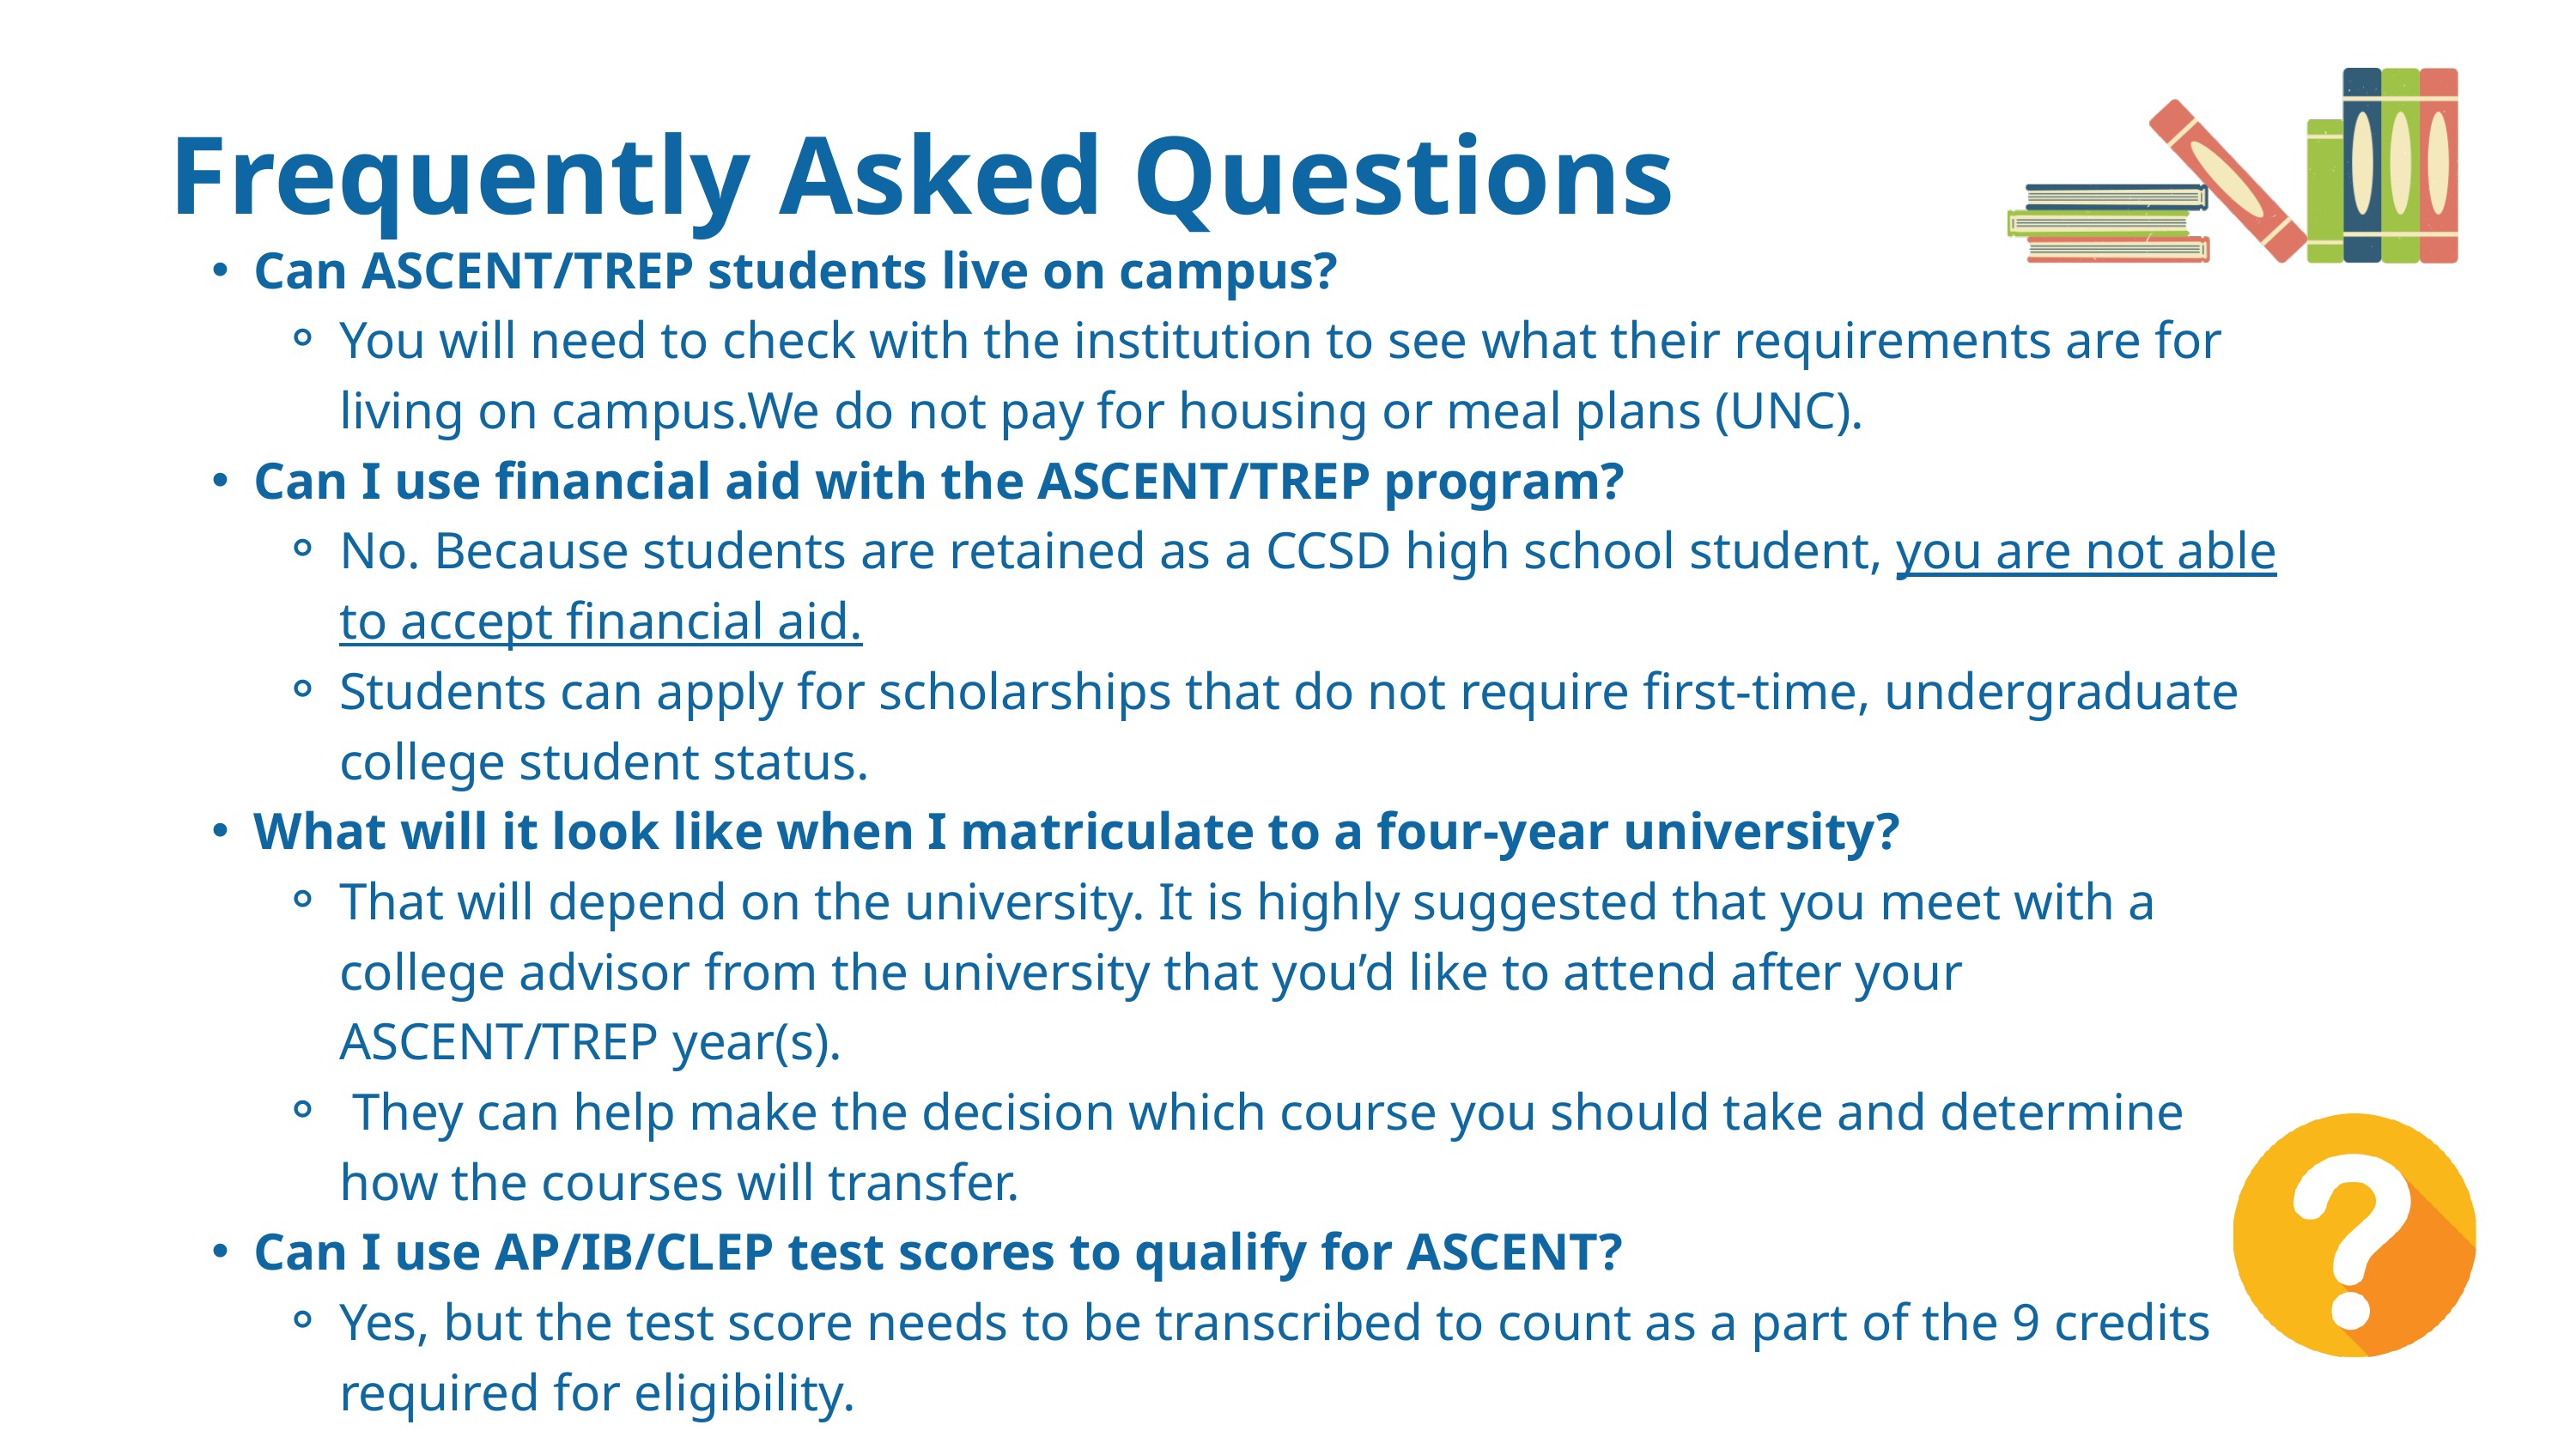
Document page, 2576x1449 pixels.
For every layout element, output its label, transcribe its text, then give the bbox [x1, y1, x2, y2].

text_box [2233, 1113, 2476, 1357]
text_box Can ASCENT/TREP students live on campus? You will need to check with the institution to see what their requirements are for living on campus.We do not pay for housing or meal plans (UNC). Can I use financial aid with the ASCENT/TREP program? No. Because students are retained as a CCSD high school student, you are not able to accept financial aid. Students can apply for scholarships that do not require first-time, undergraduate college student status. What will it look like when I matriculate to a four-year university? That will depend on the university. It is highly suggested that you meet with a college advisor from the university that you’d like to attend after your ASCENT/TREP year(s). They can help make the decision which course you should take and determine how the courses will transfer. Can I use AP/IB/CLEP test scores to qualify for ASCENT? Yes, but the test score needs to be transcribed to count as a part of the 9 credits required for eligibility. [168, 228, 2292, 1449]
text_box [2007, 68, 2459, 264]
text_box Frequently Asked Questions [168, 85, 2007, 228]
